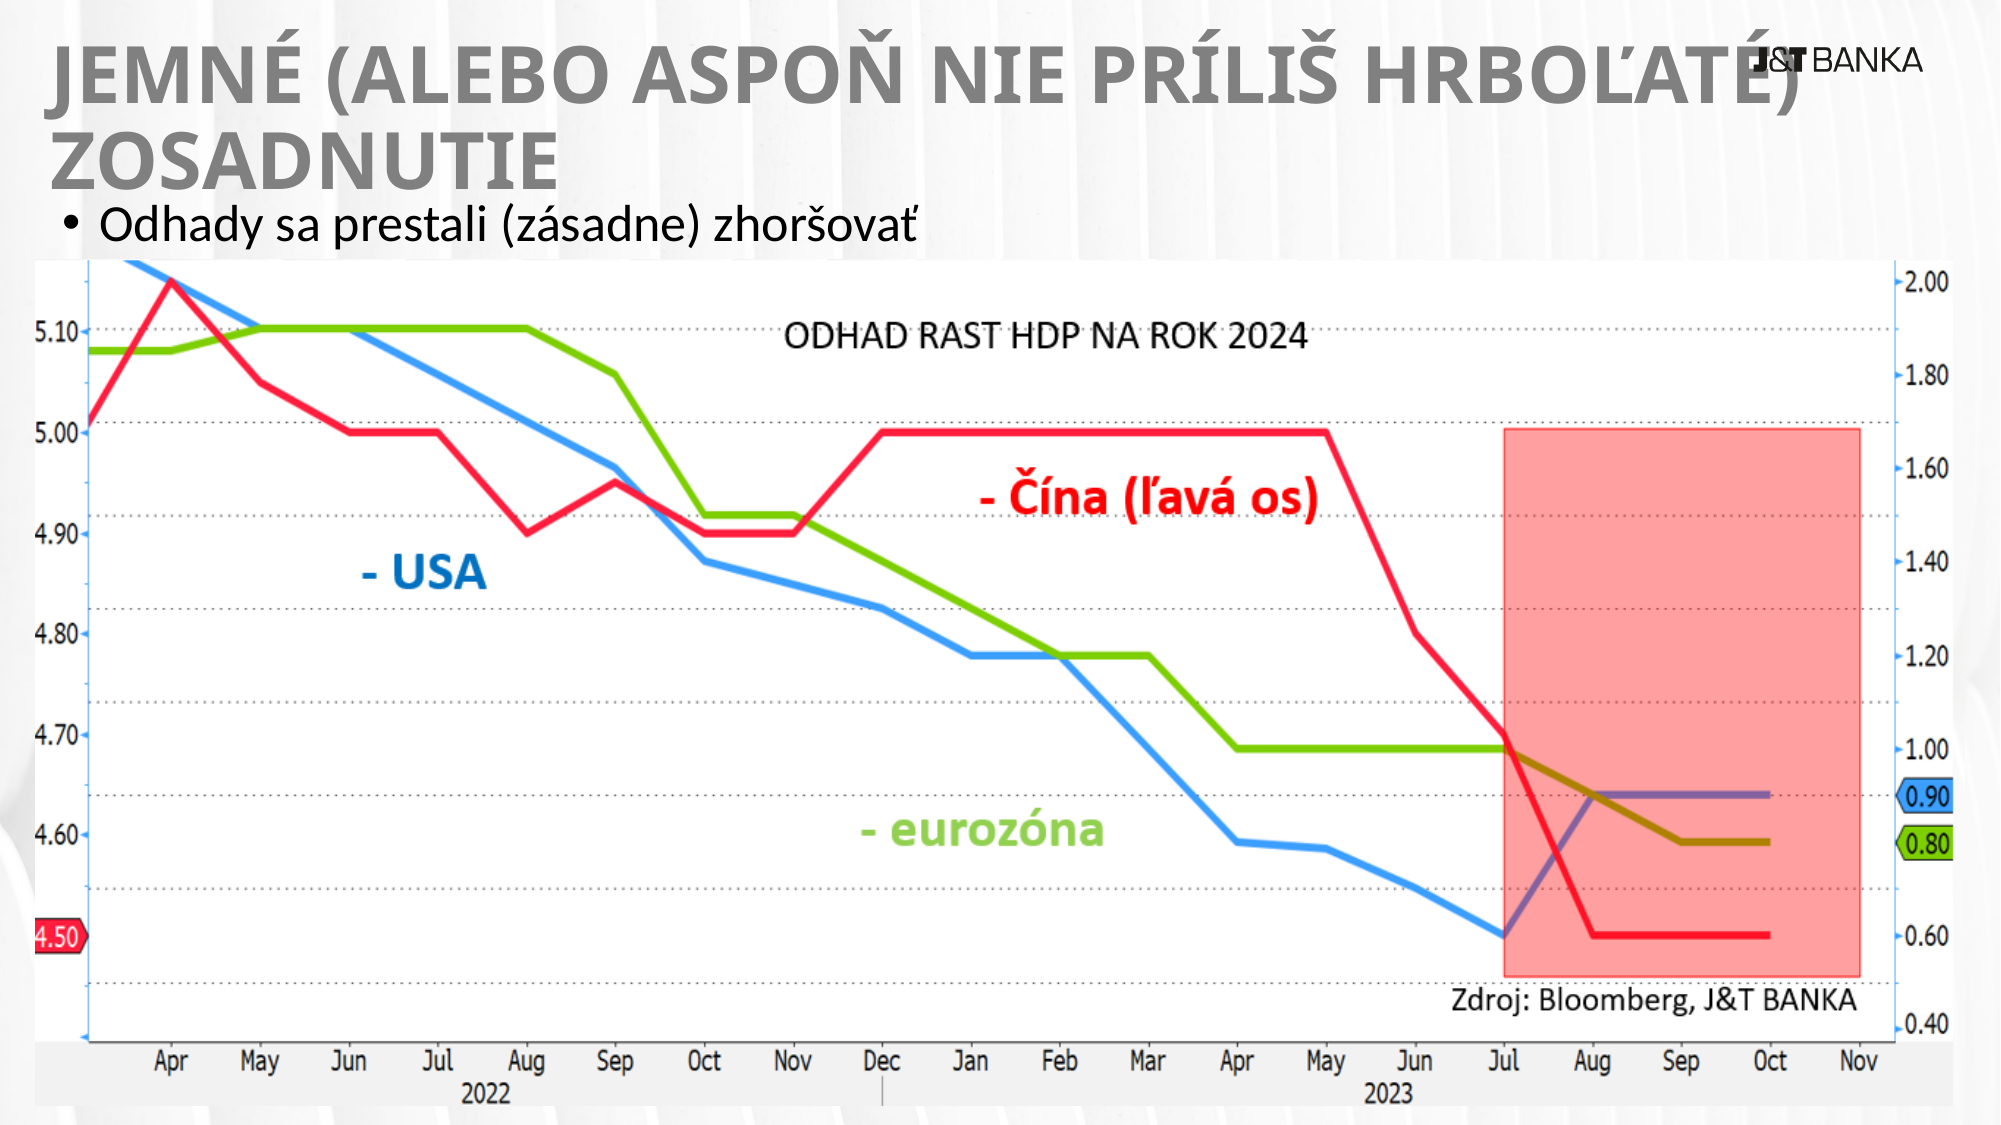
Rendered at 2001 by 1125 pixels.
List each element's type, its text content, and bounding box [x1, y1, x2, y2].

list Odhady sa prestali (zásadne) zhoršovať [47, 189, 1847, 259]
picture [0, 0, 2001, 1125]
title JEMNÉ (ALEBO ASPOŇ NIE PRÍLIŠ HRBOĽATÉ) ZOSADNUTIE [35, 62, 1965, 180]
